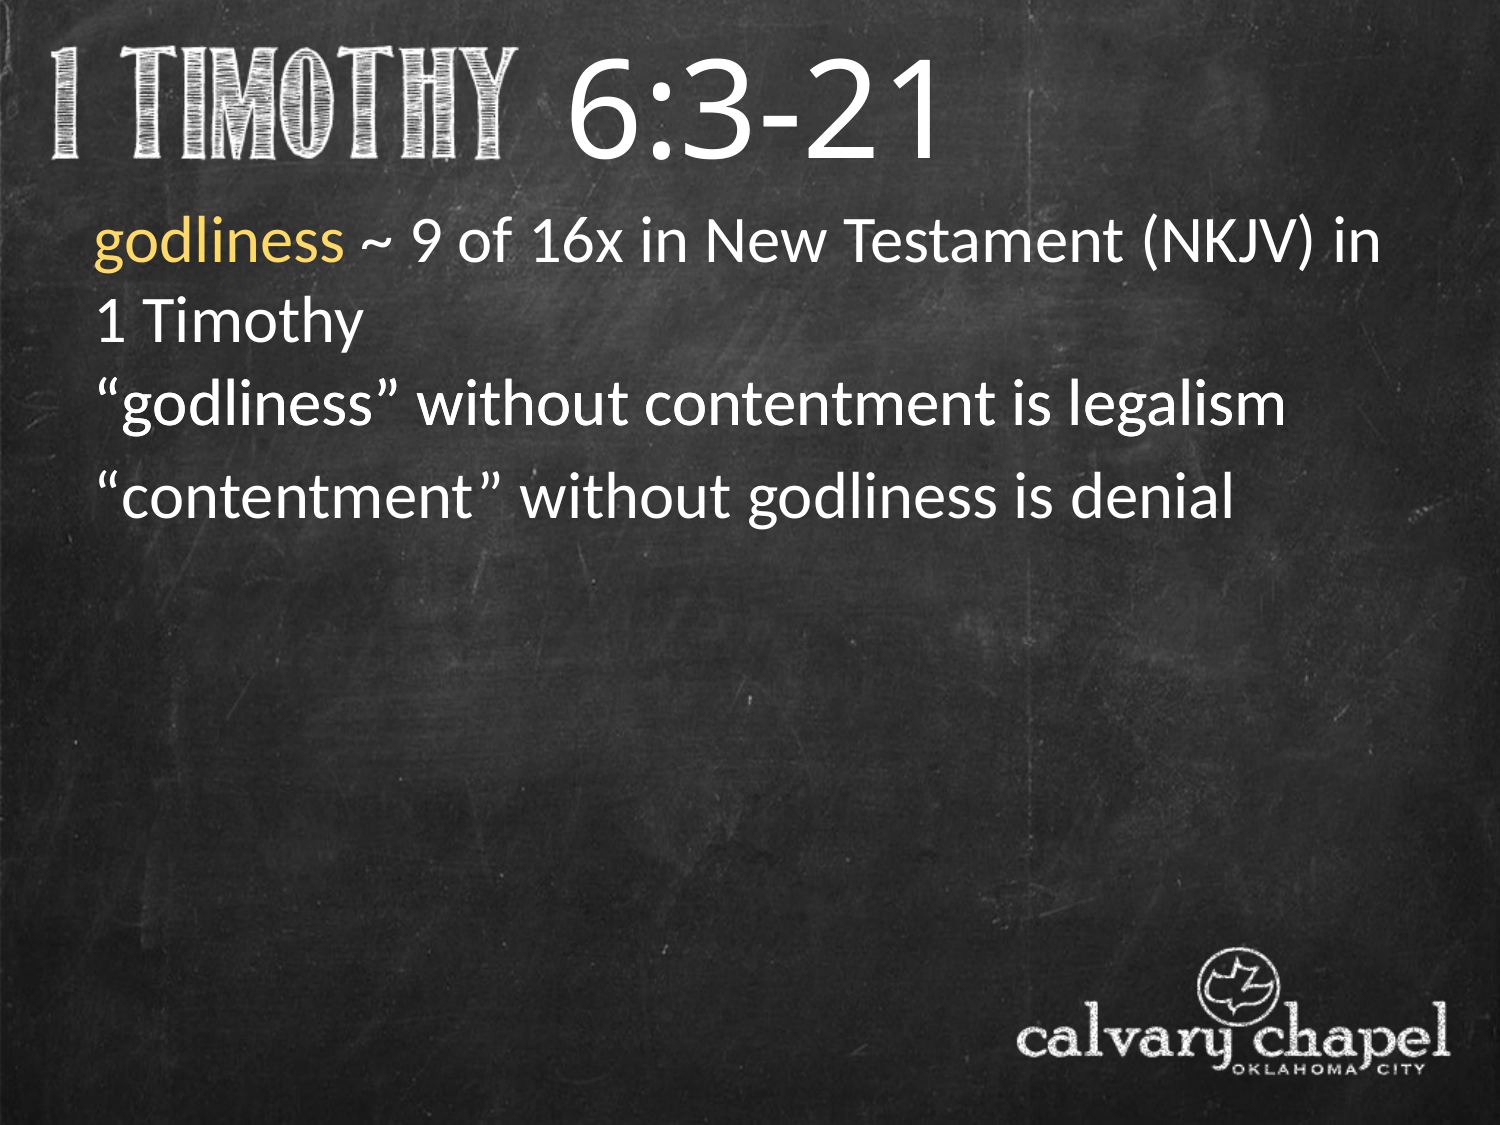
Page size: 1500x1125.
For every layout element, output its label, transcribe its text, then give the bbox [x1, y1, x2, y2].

text_box godliness ~ 9 of 16x in New Testament (NKJV) in 1 Timothy [79, 188, 1428, 351]
text_box 6:3-21 [549, 13, 1413, 194]
text_box “contentment” without godliness is denial [78, 444, 1319, 539]
text_box “godliness” without contentment is legalism [79, 351, 1428, 447]
picture [0, 0, 1500, 1125]
